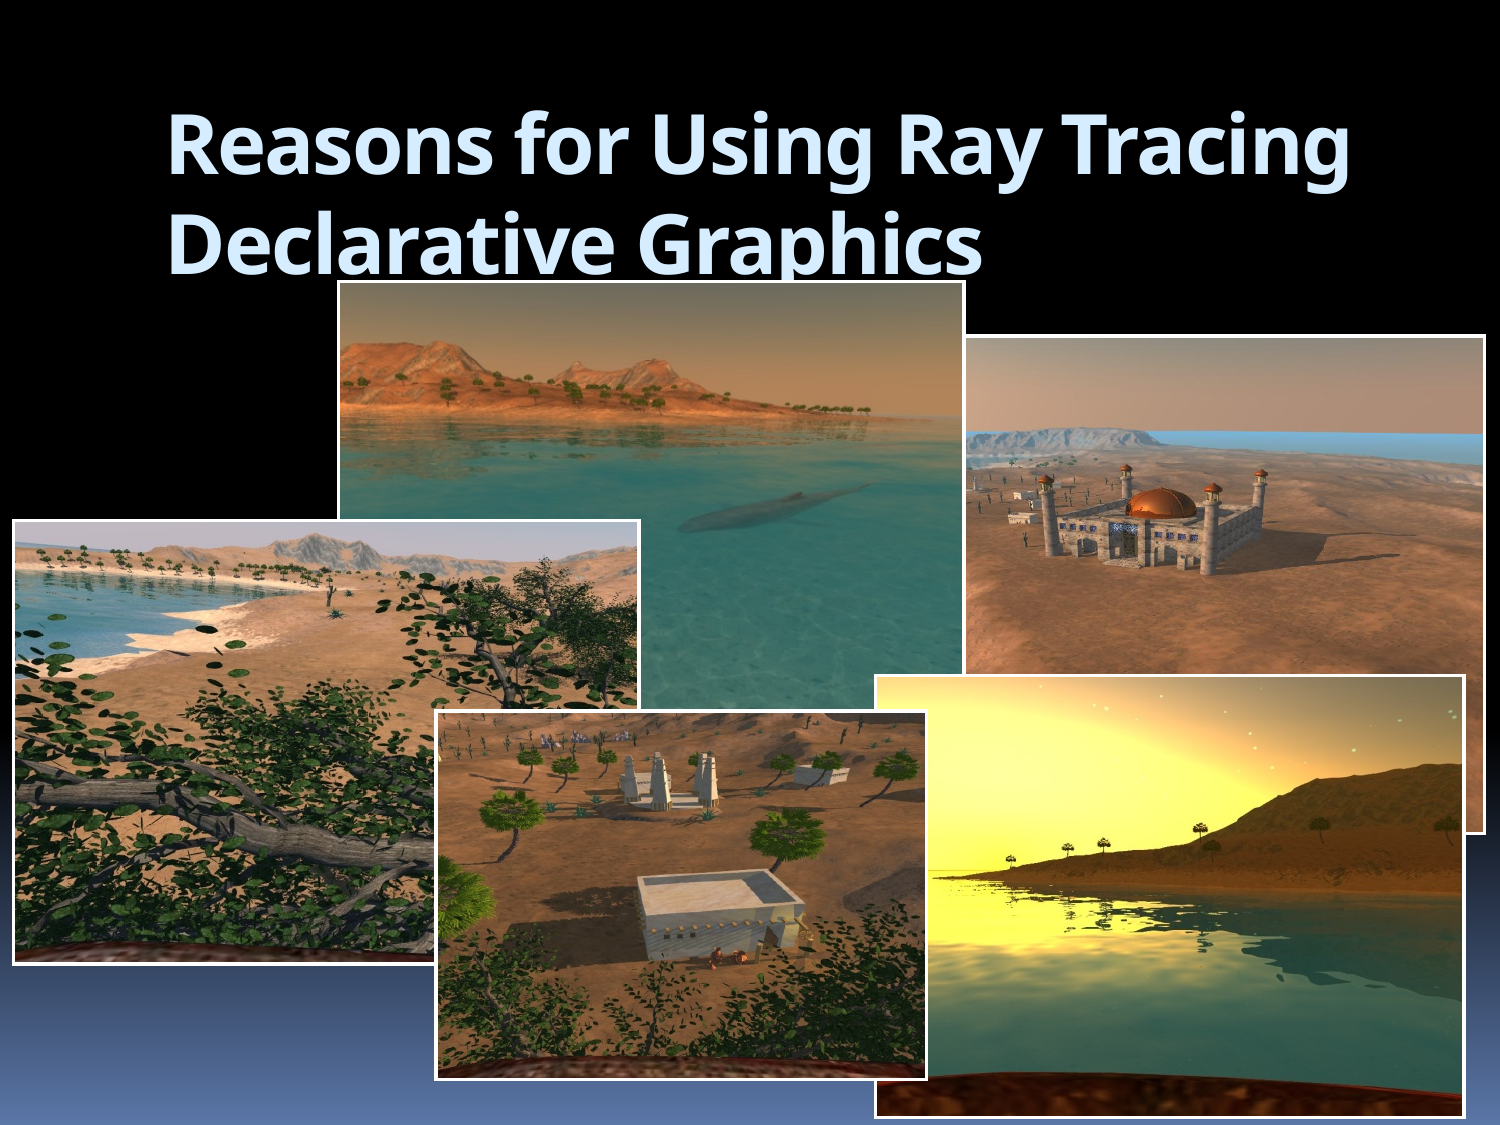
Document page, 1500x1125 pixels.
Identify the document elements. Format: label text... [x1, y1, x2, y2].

picture [437, 712, 926, 1079]
picture [14, 521, 638, 963]
picture [876, 676, 1463, 1117]
title Reasons for Using Ray Tracing Declarative Graphics [150, 83, 1425, 234]
picture [971, 336, 1484, 833]
text_box [638, 521, 643, 707]
picture [339, 282, 963, 705]
